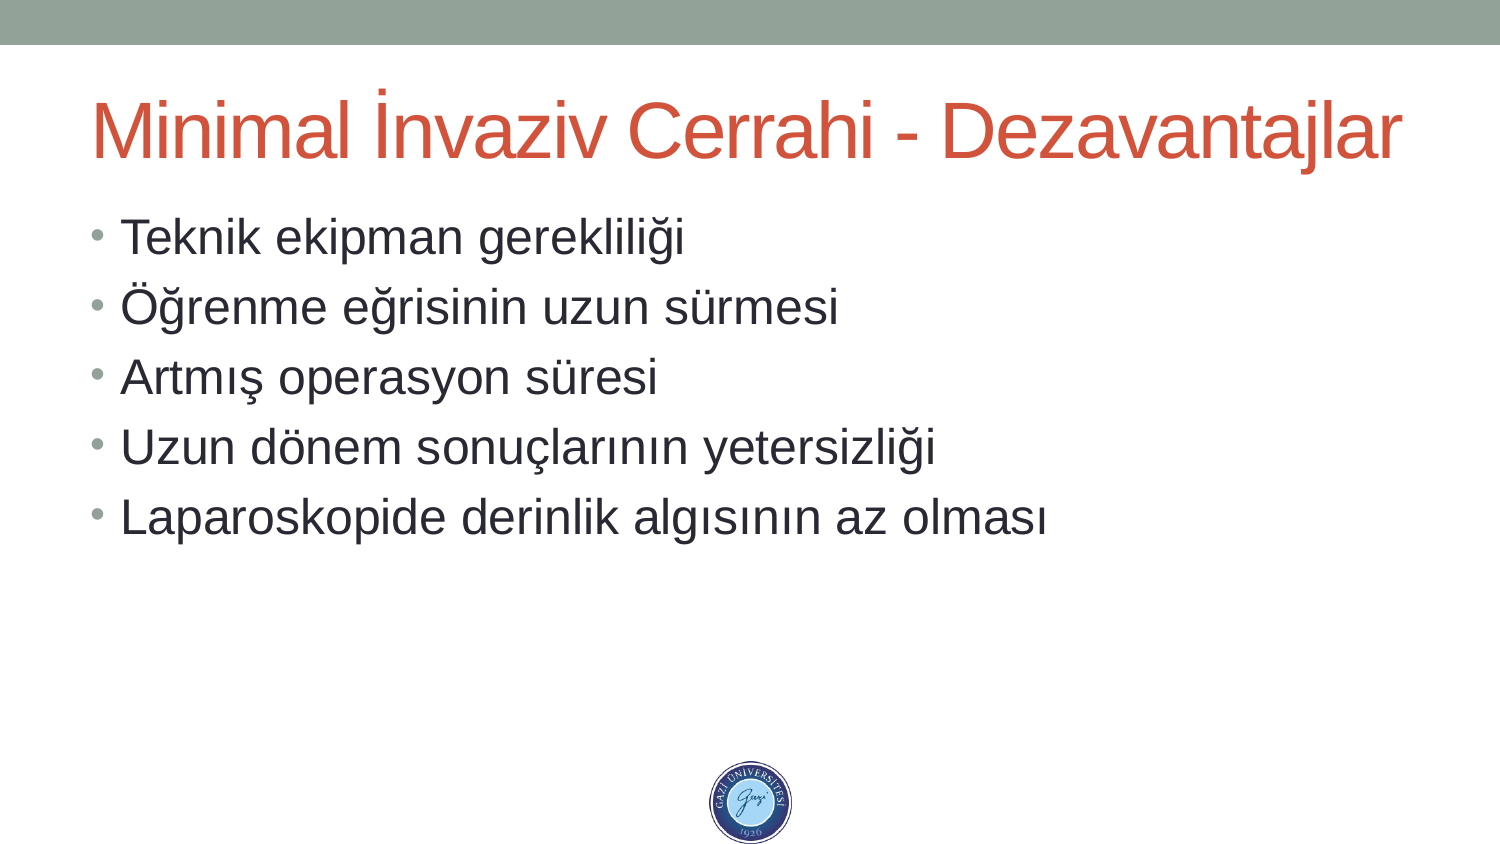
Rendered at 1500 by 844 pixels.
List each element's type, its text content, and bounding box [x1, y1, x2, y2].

picture [709, 761, 793, 844]
list Teknik ekipman gerekliliği Öğrenme eğrisinin uzun sürmesi Artmış operasyon süresi Uzun dönem sonuçlarının yetersizliği Laparoskopide derinlik algısının az olması [75, 196, 1425, 797]
title Minimal İnvaziv Cerrahi - Dezavantajlar [75, 65, 1425, 188]
